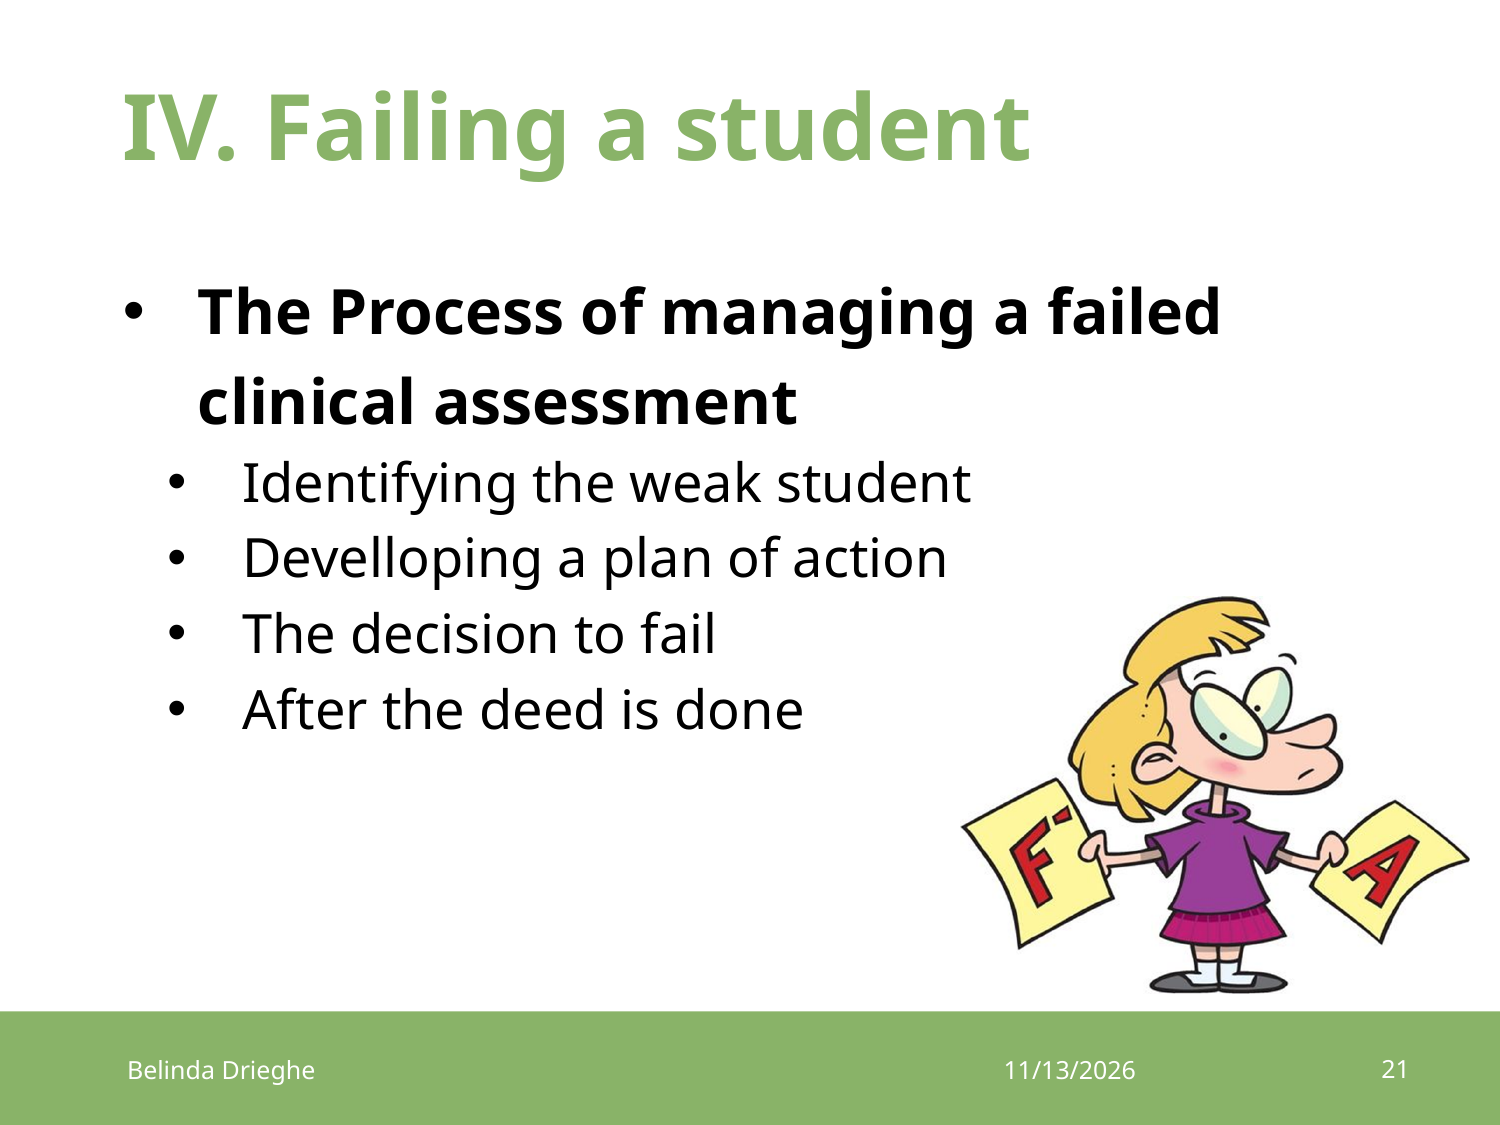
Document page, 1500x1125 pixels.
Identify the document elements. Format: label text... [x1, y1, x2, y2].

picture [960, 596, 1470, 995]
footer Belinda Drieghe [112, 1041, 981, 1102]
slide_number 21 [1338, 1040, 1425, 1101]
list The Process of managing a failed clinical assessment Identifying the weak student Develloping a plan of action The decision to fail After the deed is done [107, 249, 1425, 993]
title IV. Failing a student [107, 30, 1425, 218]
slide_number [988, 1041, 1339, 1102]
